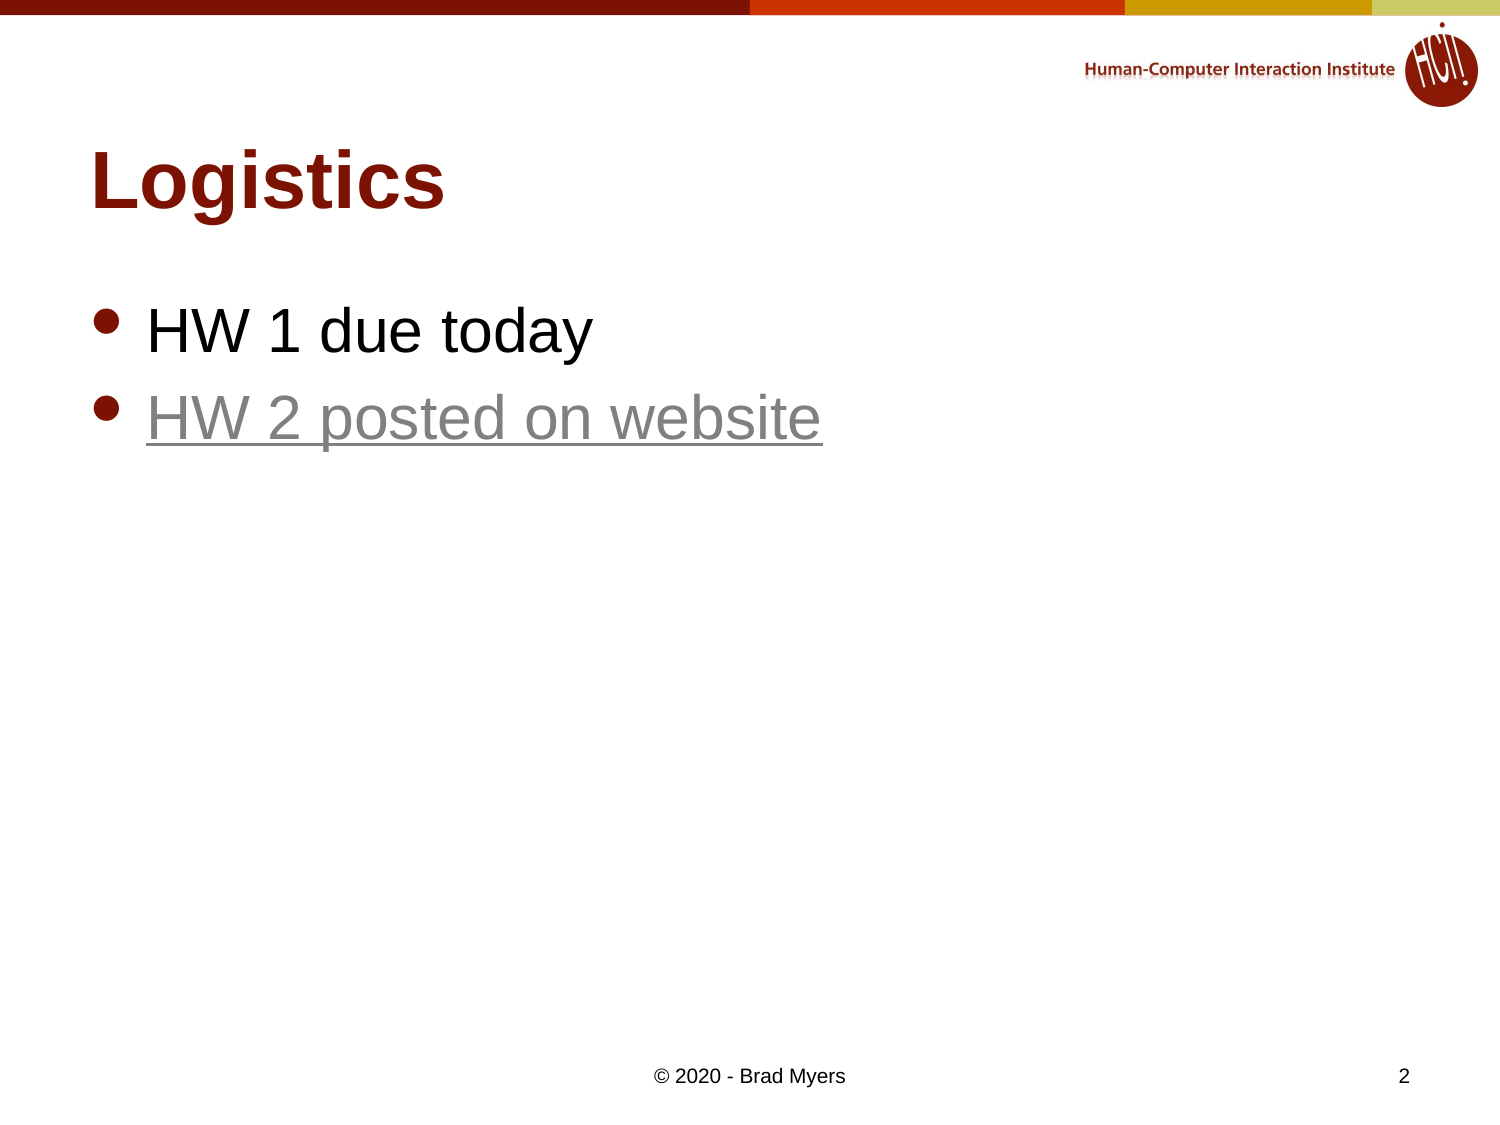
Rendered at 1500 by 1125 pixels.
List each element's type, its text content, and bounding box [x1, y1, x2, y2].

picture [1313, 22, 1478, 107]
list HW 1 due today HW 2 posted on website [74, 281, 1426, 1006]
slide_number 2 [1074, 1054, 1426, 1101]
footer © 2020 - Brad Myers [512, 1054, 988, 1101]
title Logistics [74, 19, 1313, 233]
